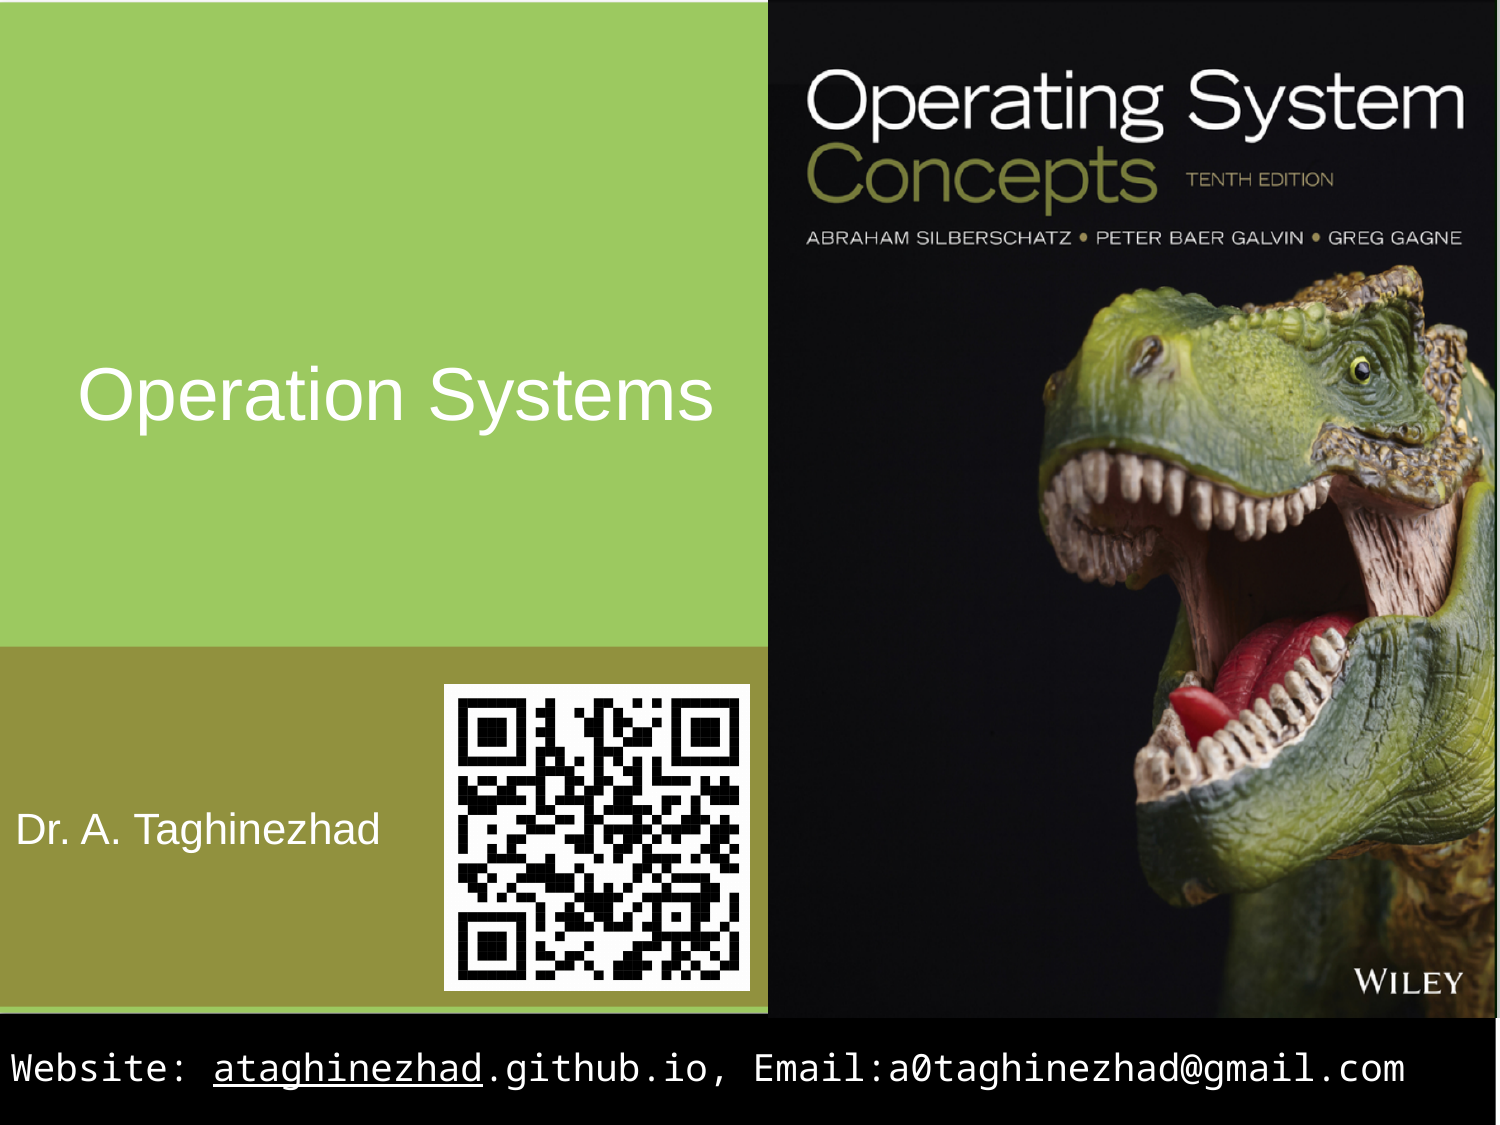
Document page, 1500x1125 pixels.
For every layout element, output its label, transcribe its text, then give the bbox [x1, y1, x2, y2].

subtitle Dr. A. Taghinezhad [0, 646, 763, 1007]
title Operation Systems [0, 160, 763, 621]
picture [444, 684, 751, 991]
picture [768, 0, 1500, 1019]
